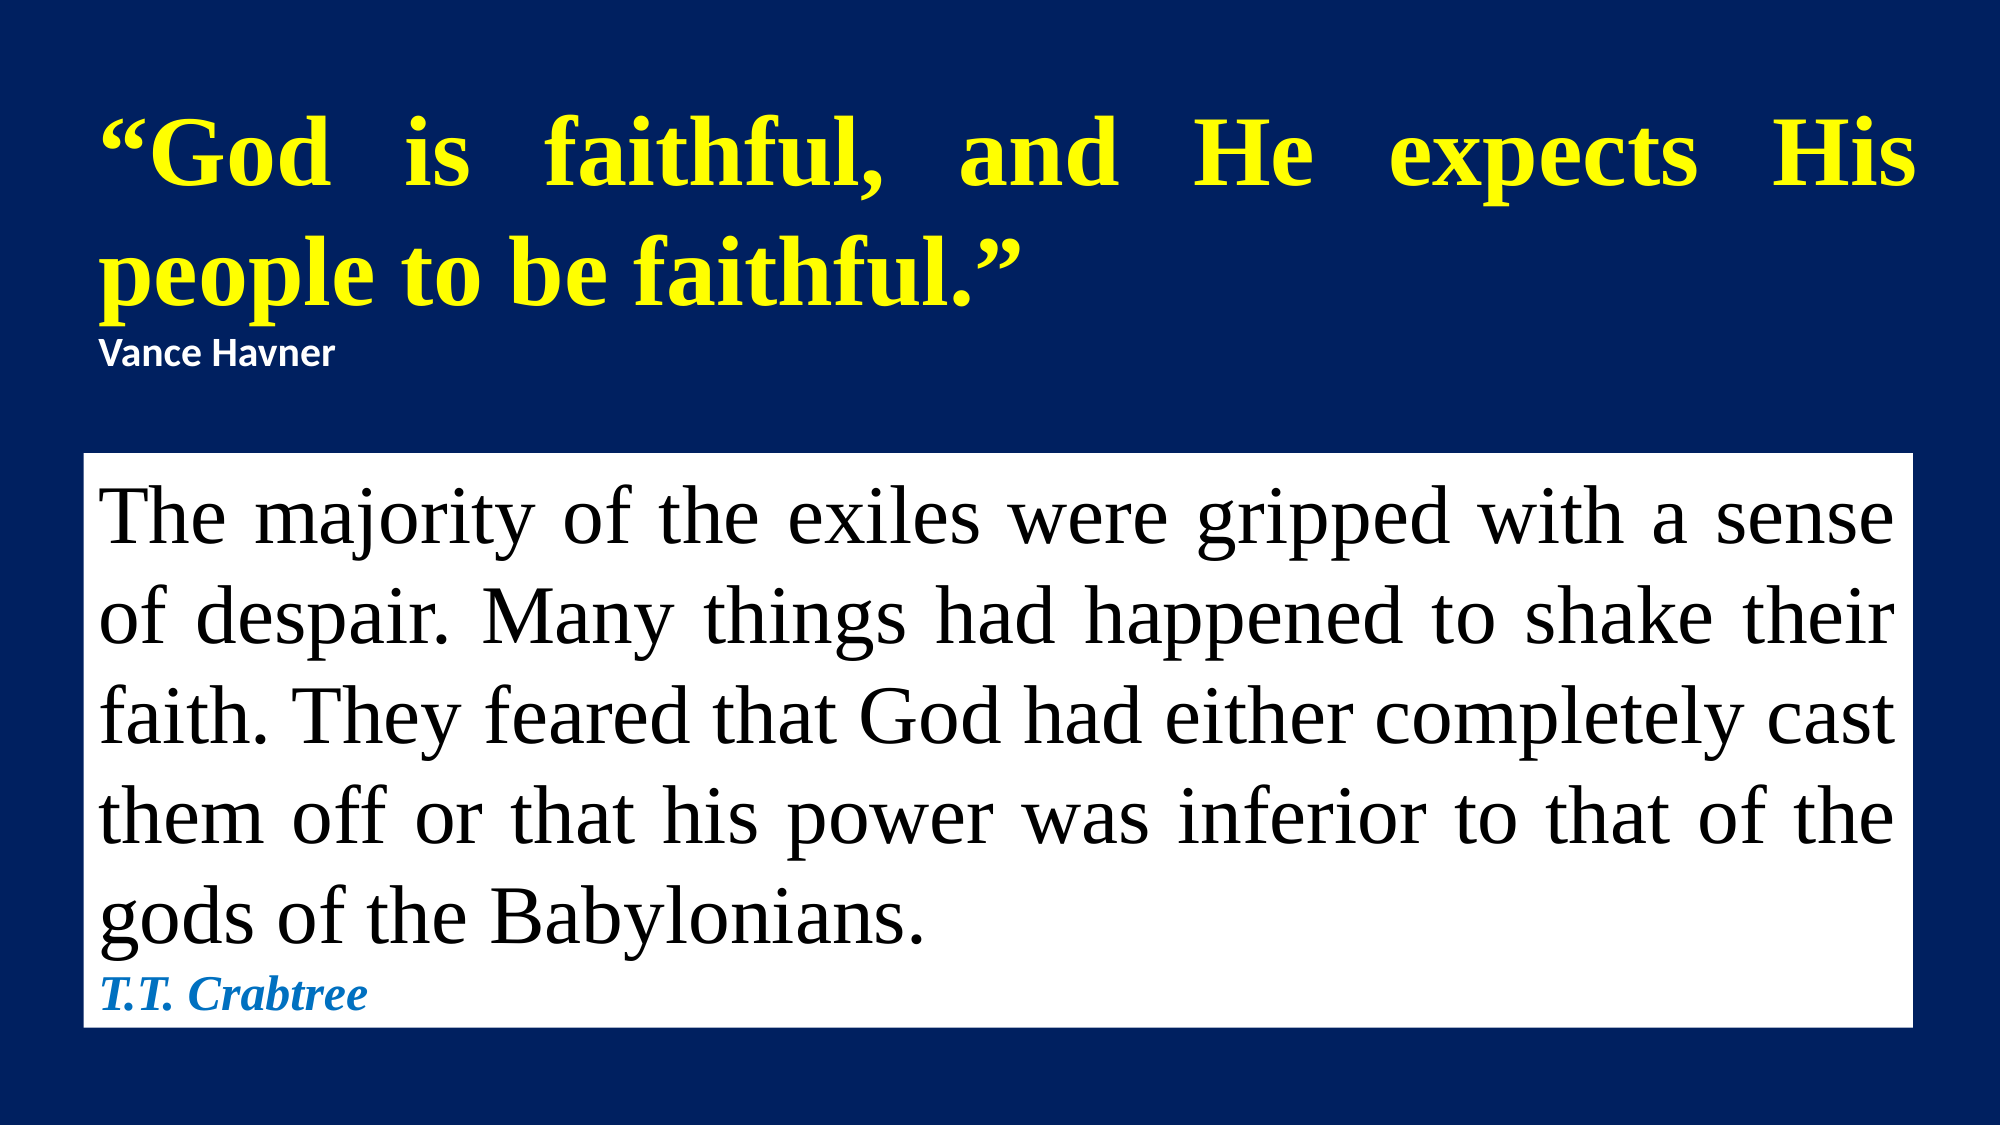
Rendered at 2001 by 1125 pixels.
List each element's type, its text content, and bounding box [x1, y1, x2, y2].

text_box The majority of the exiles were gripped with a sense of despair. Many things had happened to shake their faith. They feared that God had either completely cast them off or that his power was inferior to that of the gods of the Babylonians. T.T. Crabtree [83, 453, 1913, 1028]
text_box “God is faithful, and He expects His people to be faithful.” Vance Havner [83, 77, 1934, 383]
